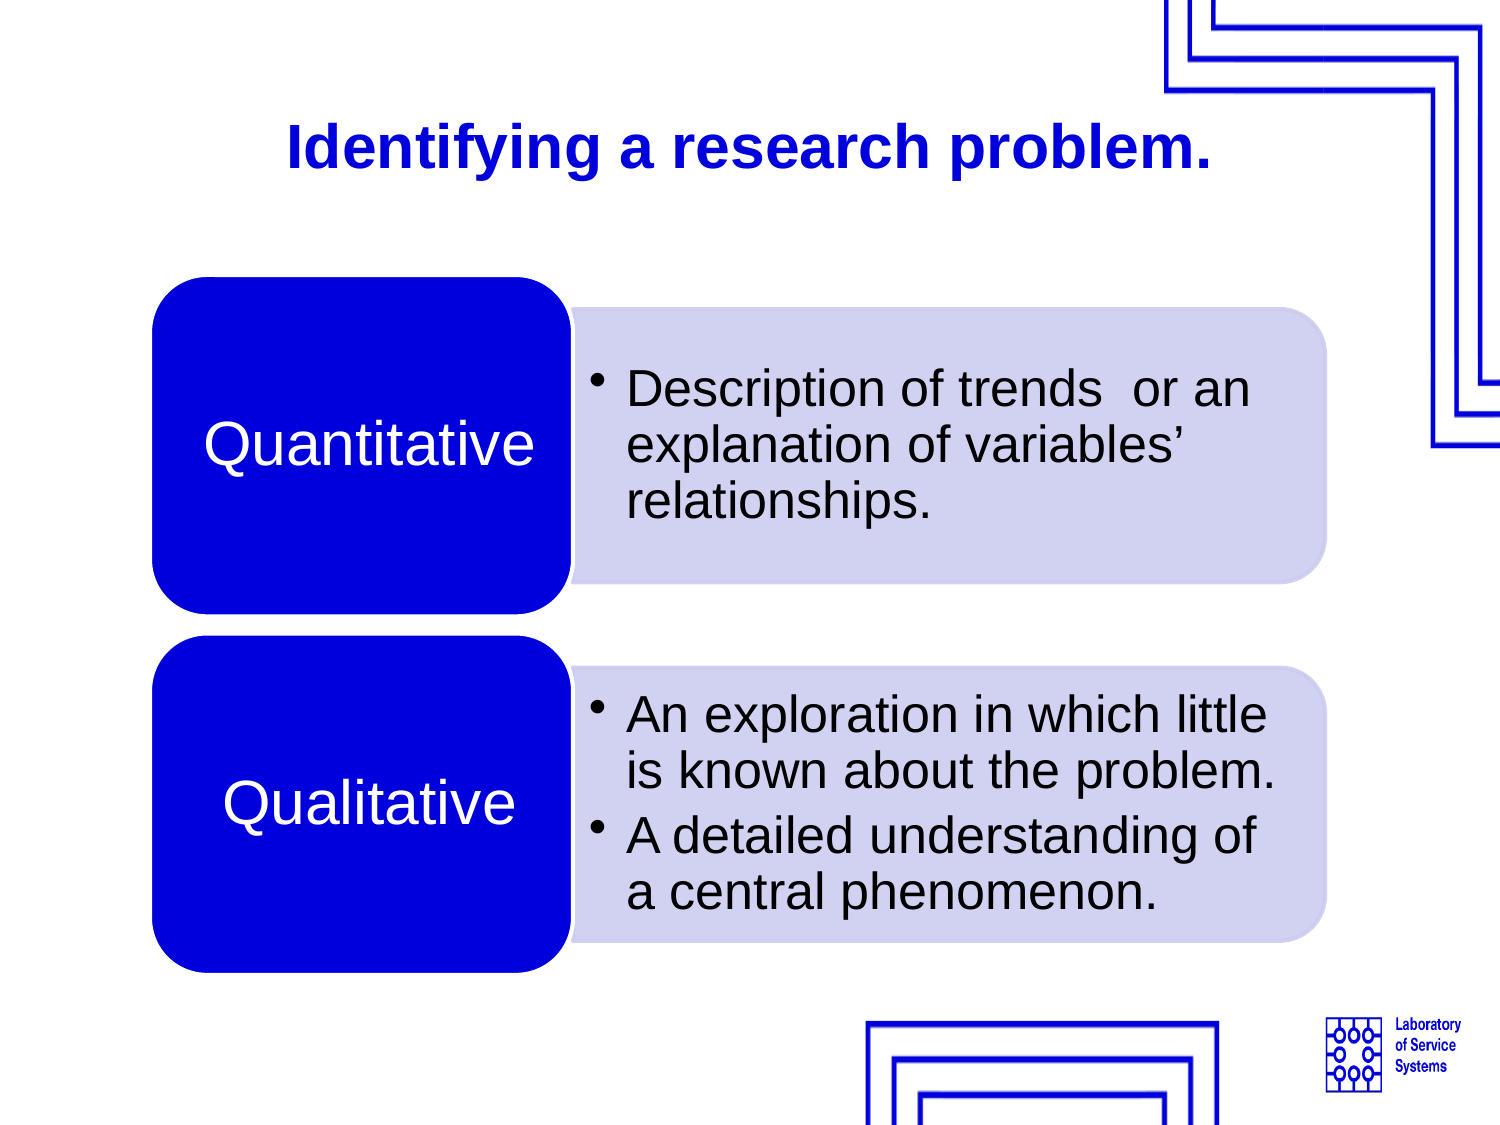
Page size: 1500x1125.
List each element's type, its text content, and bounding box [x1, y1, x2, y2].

picture [1158, 0, 1500, 458]
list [149, 274, 1326, 976]
picture [1324, 1015, 1462, 1093]
title Identifying a research problem. [88, 118, 1412, 193]
picture [861, 1015, 1225, 1125]
